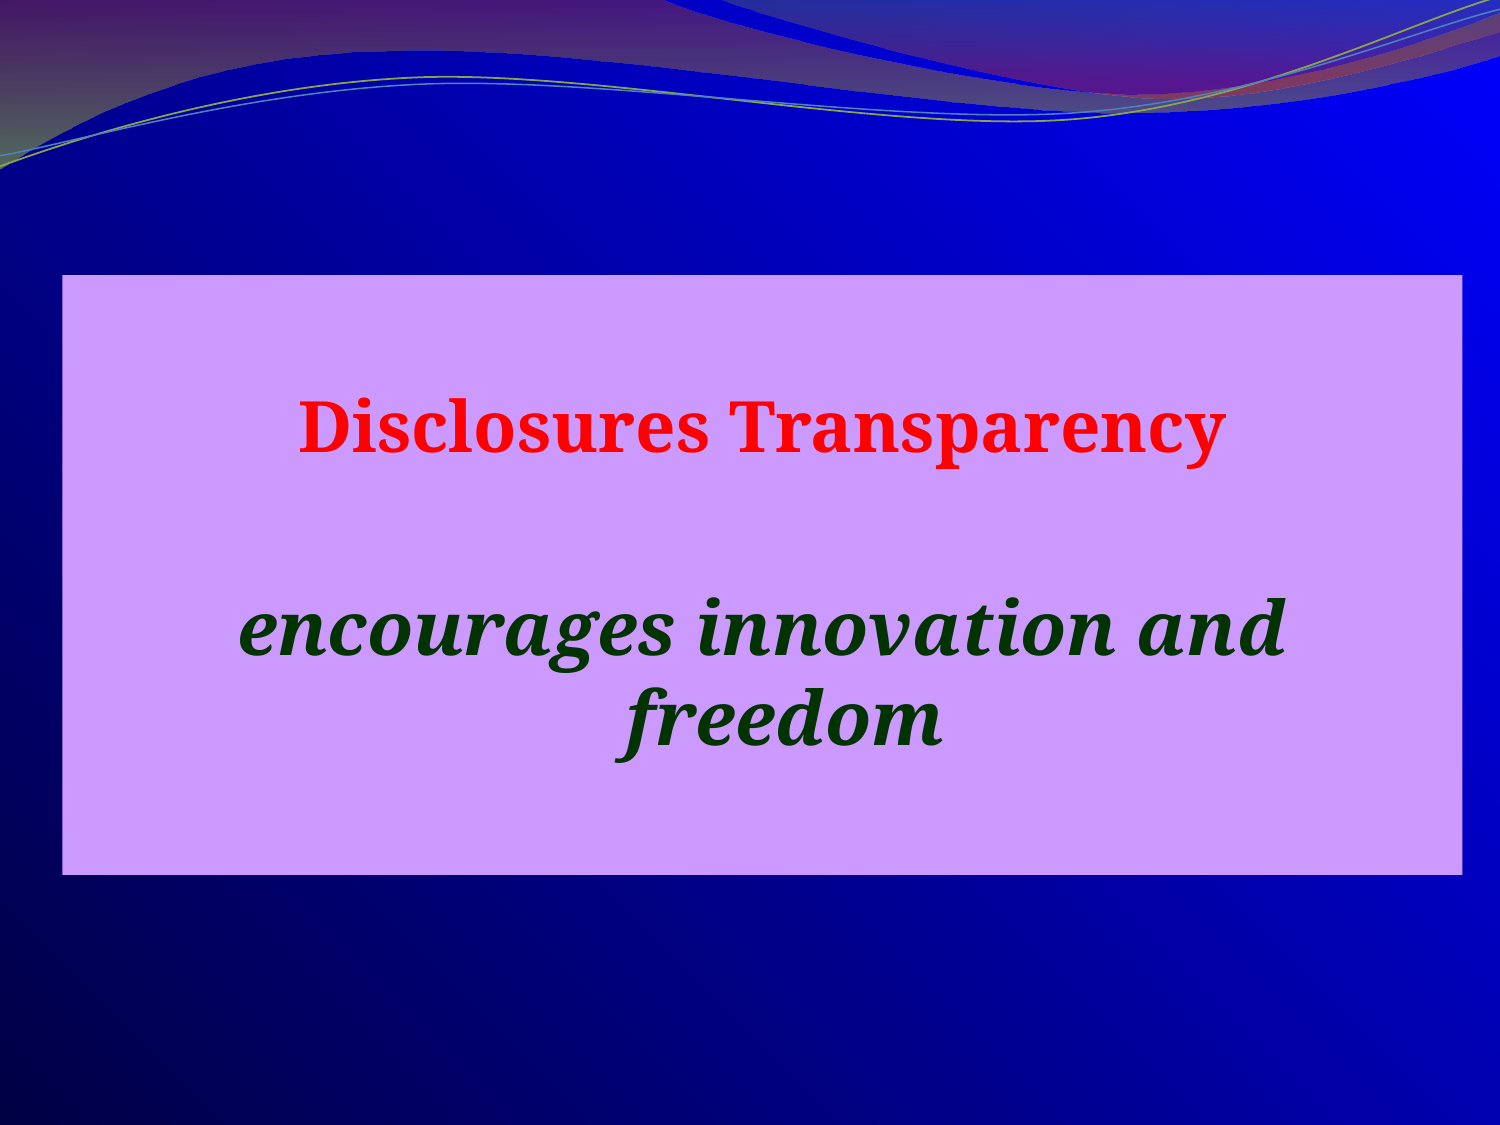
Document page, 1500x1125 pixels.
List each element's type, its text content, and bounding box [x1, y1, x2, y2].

list Disclosures Transparency encourages innovation and freedom [62, 275, 1463, 875]
